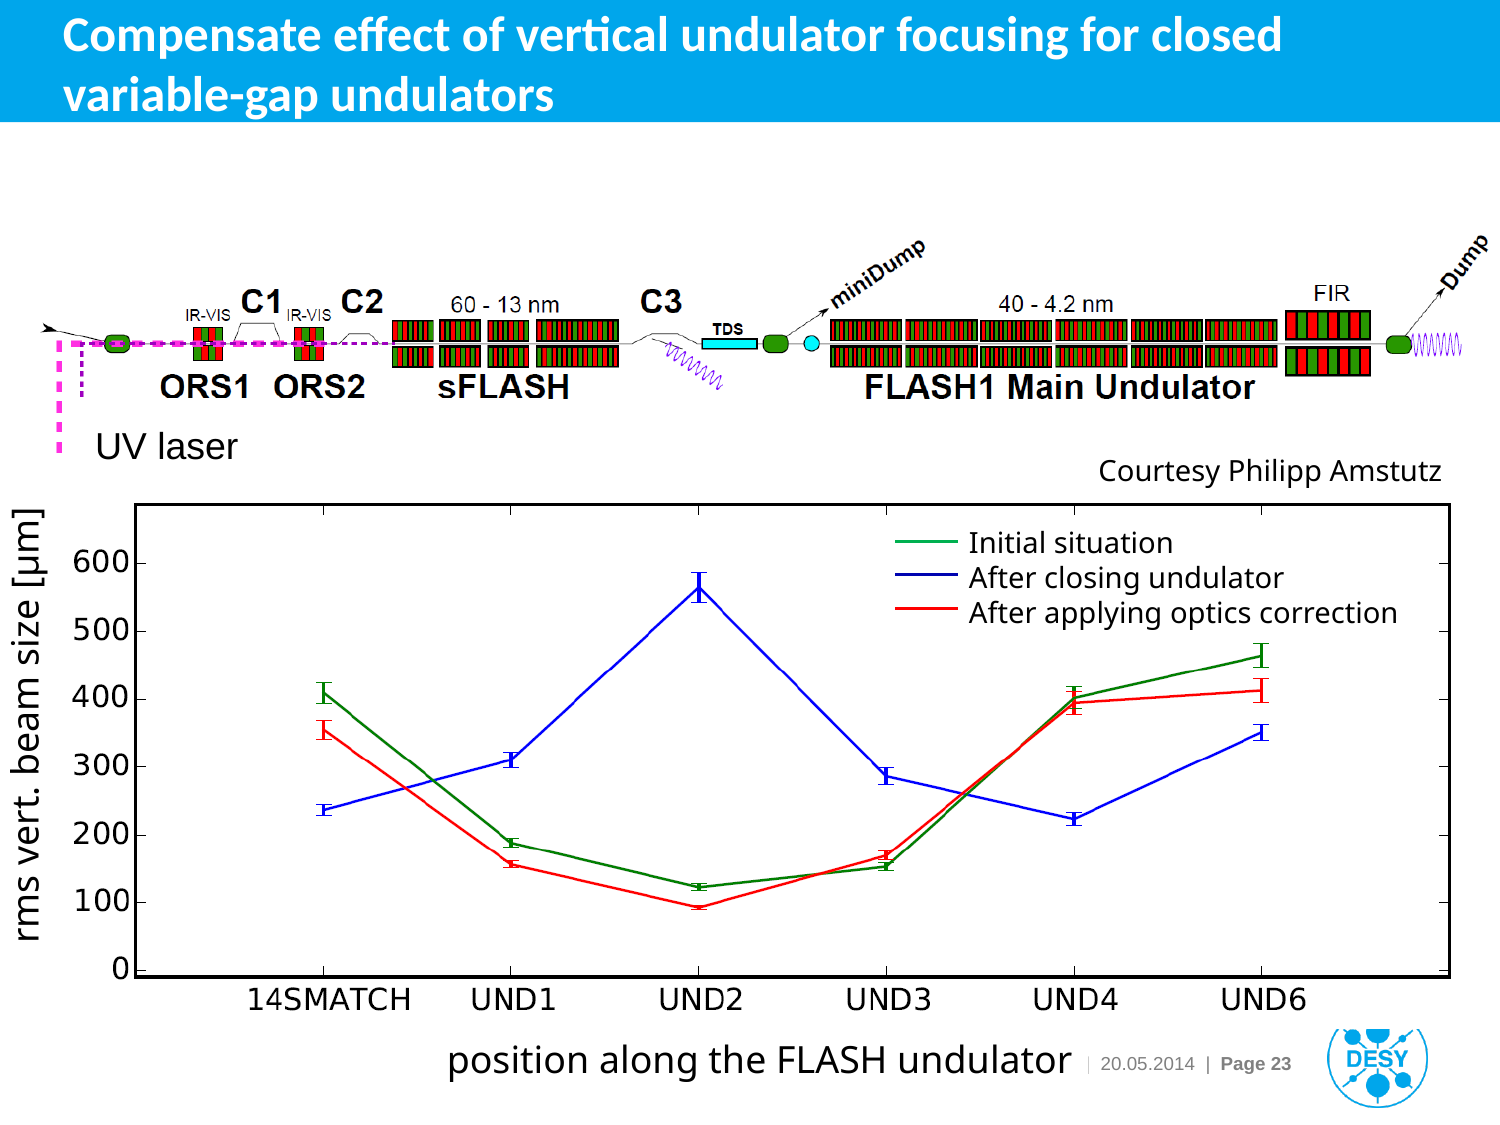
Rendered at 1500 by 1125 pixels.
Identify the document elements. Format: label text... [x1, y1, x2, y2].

picture [452, 107, 471, 111]
picture [537, 107, 551, 111]
picture [271, 107, 289, 111]
picture [54, 491, 1467, 1106]
picture [1391, 1071, 1428, 1108]
picture [89, 107, 107, 111]
picture [1327, 1068, 1365, 1108]
picture [210, 107, 226, 111]
text_box rms vert. beam size [µm] [0, 492, 48, 959]
text_box position along the FLASH undulator [432, 1037, 1089, 1089]
picture [388, 107, 407, 111]
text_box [34, 225, 1500, 491]
picture [335, 107, 353, 111]
picture [496, 107, 511, 111]
title Compensate effect of vertical undulator focusing for closed variable-gap undulators [47, 16, 1446, 107]
picture [144, 107, 162, 111]
picture [169, 107, 187, 111]
picture [296, 107, 313, 118]
picture [246, 107, 267, 119]
picture [415, 107, 433, 111]
picture [479, 107, 489, 111]
